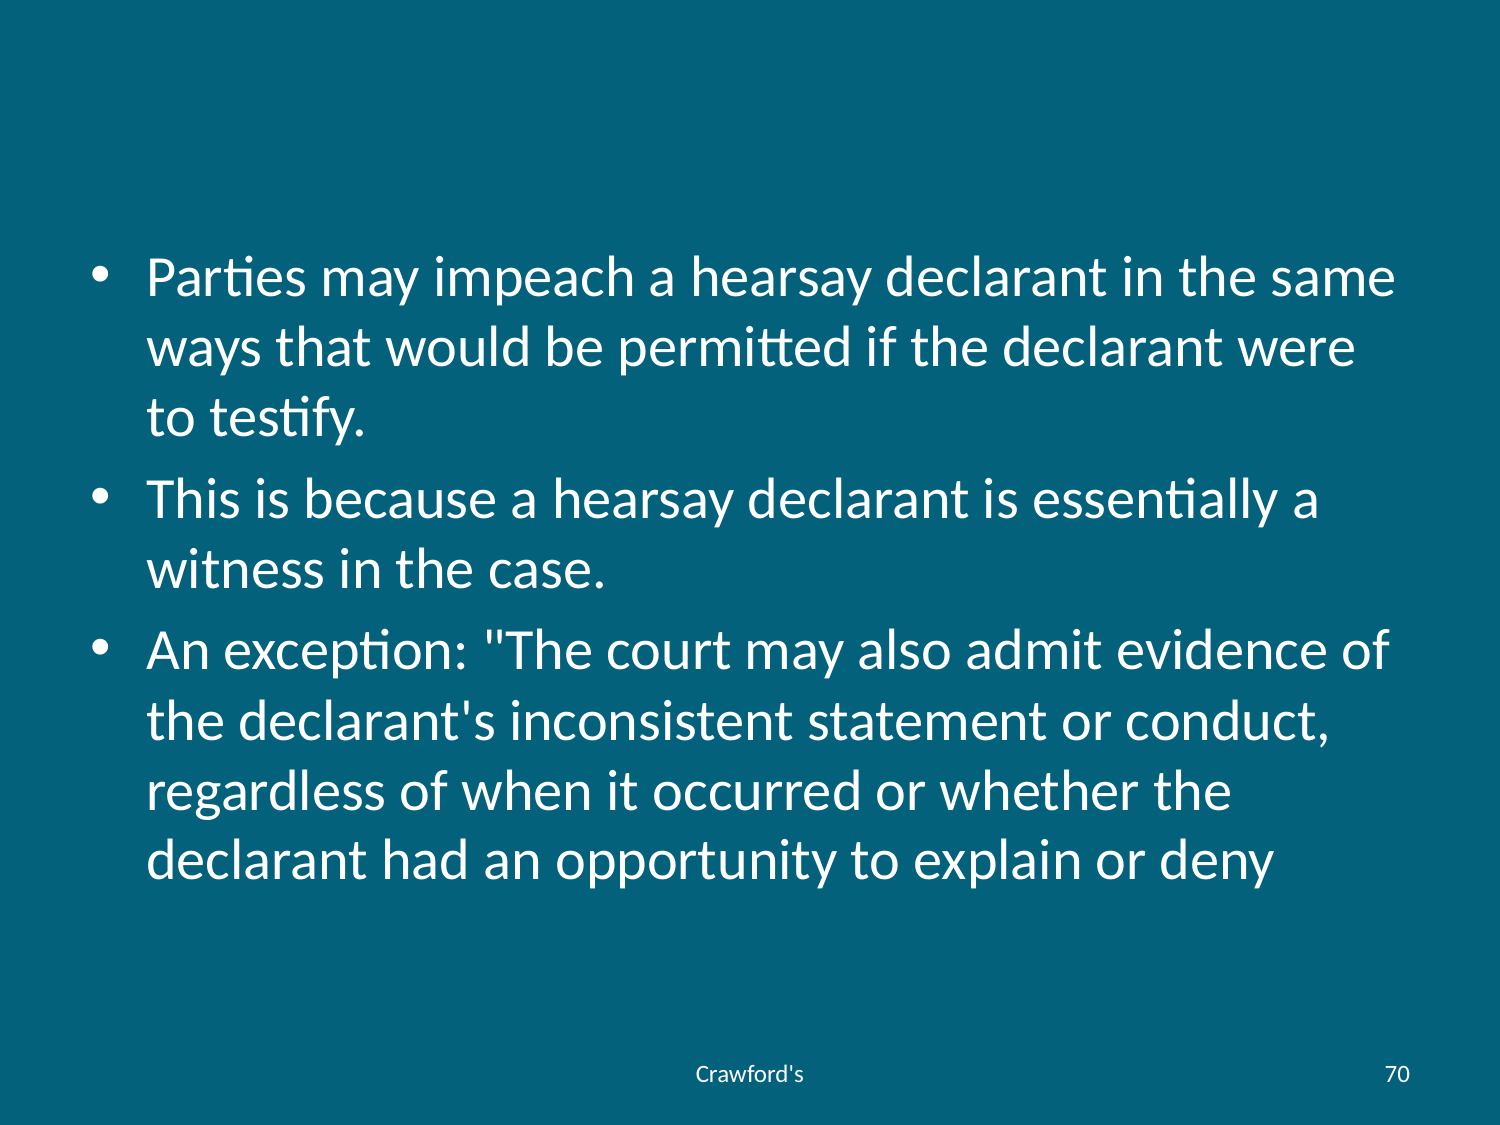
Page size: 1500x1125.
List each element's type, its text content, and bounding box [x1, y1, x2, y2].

slide_number 70 [1074, 1042, 1425, 1103]
footer Crawford's [512, 1042, 988, 1103]
list Parties may impeach a hearsay declarant in the same ways that would be permitted if the declarant were to testify. This is because a hearsay declarant is essentially a witness in the case. An exception: "The court may also admit evidence of the declarant's inconsistent statement or conduct, regardless of when it occurred or whether the declarant had an opportunity to explain or deny [75, 125, 1425, 1005]
